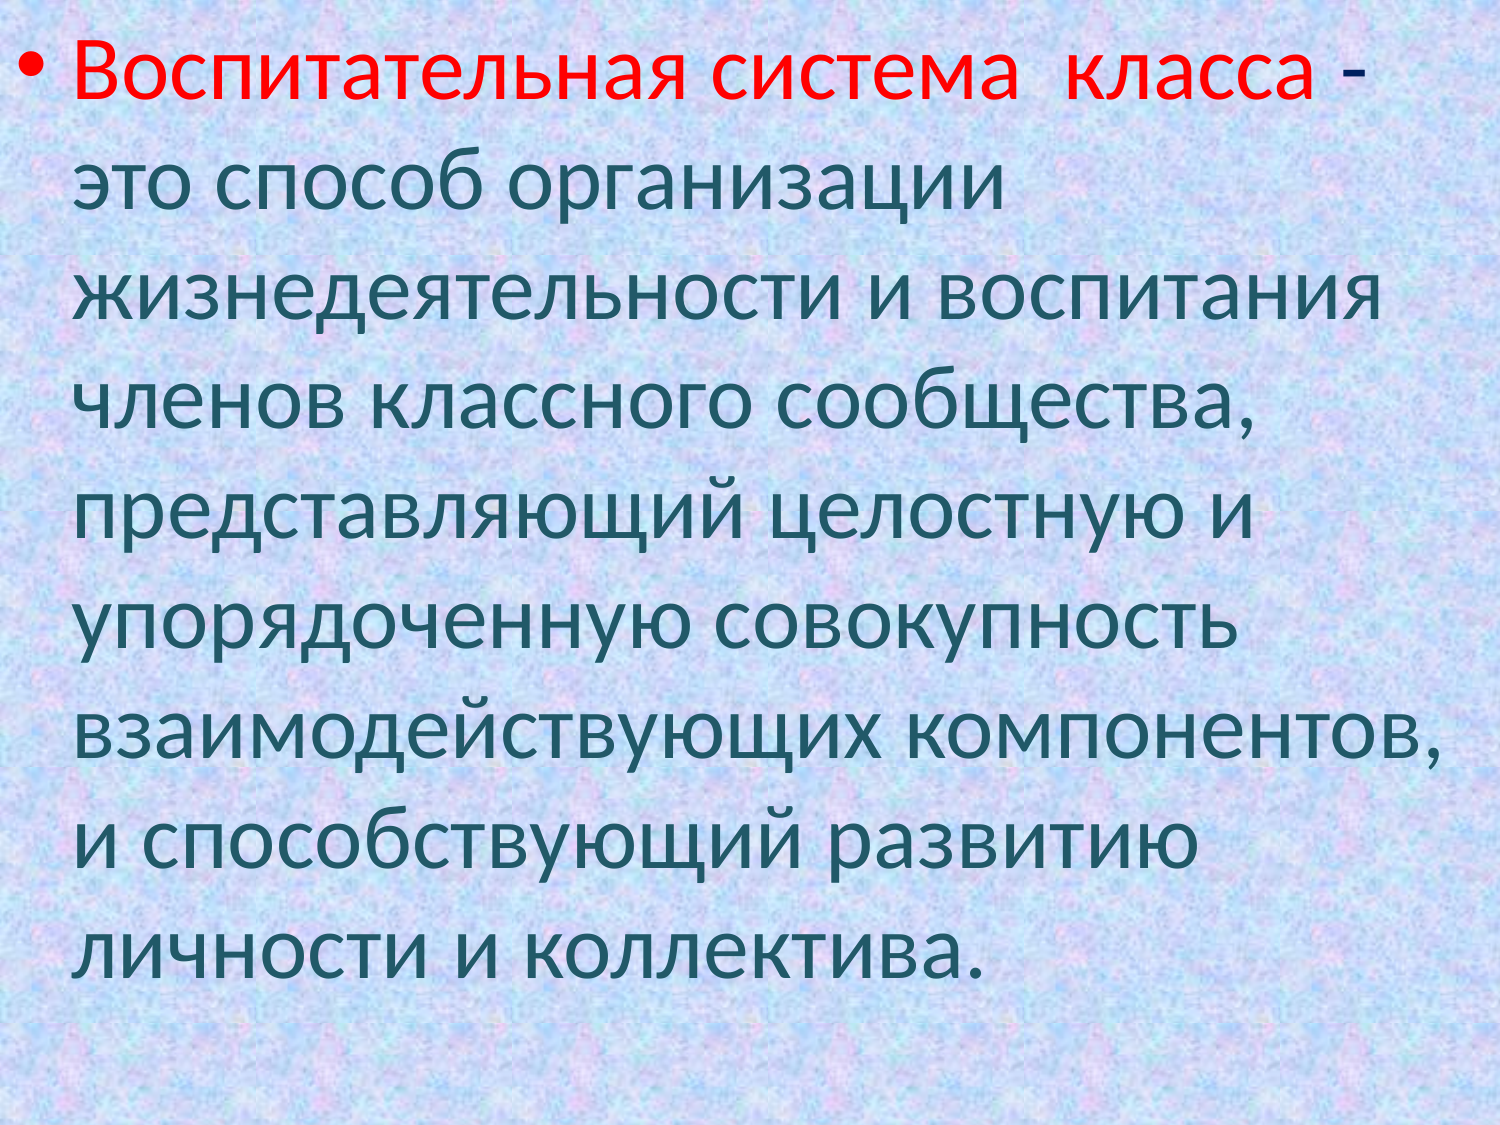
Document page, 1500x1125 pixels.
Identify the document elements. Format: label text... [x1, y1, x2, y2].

list Воспитательная система класса - это способ организации жизнедеятельности и воспитания членов классного сообщества, представляющий целостную и упорядоченную совокупность взаимодействующих компонентов, и способствующий развитию личности и коллектива. [0, 0, 1500, 1125]
